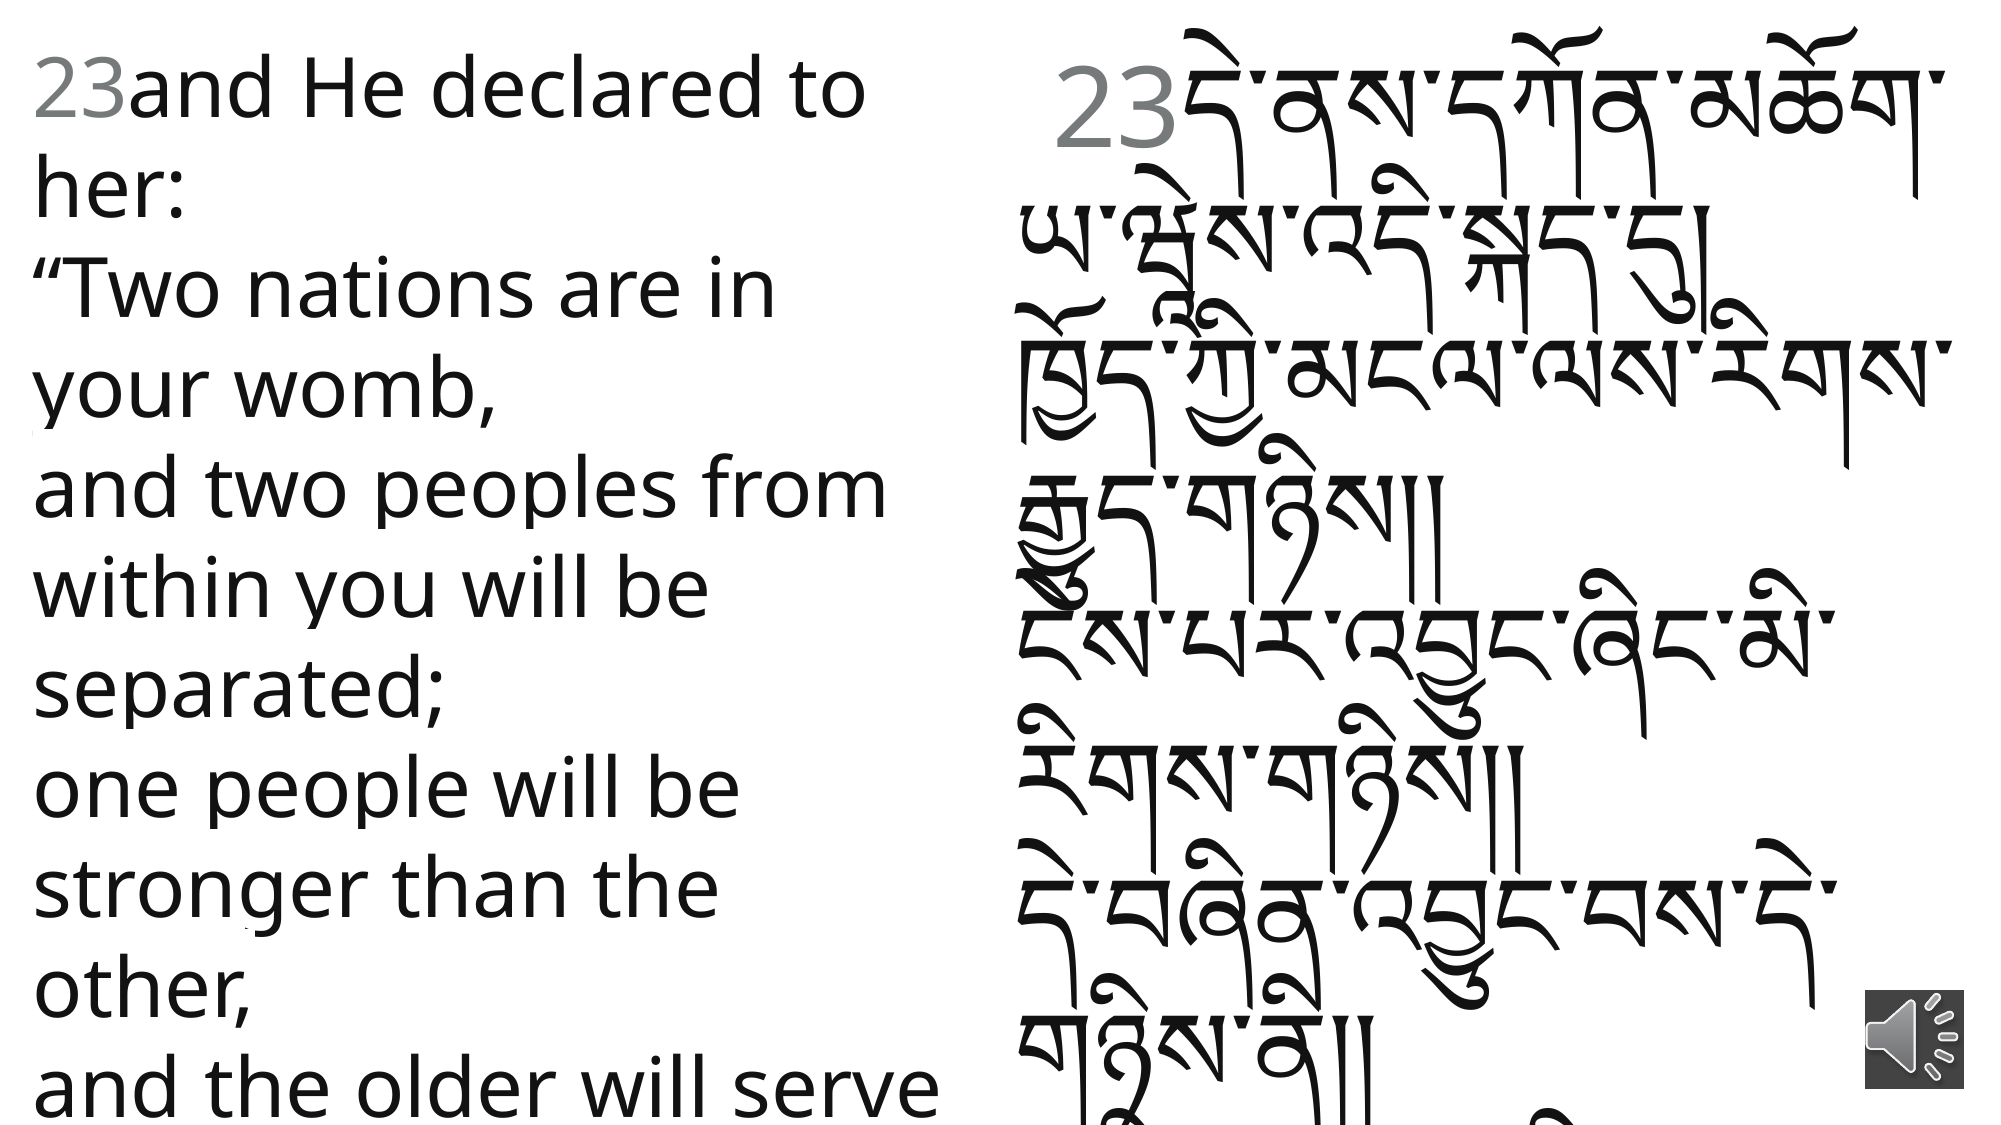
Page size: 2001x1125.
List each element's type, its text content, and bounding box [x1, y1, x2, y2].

picture [1864, 989, 1965, 1090]
text_box 23དེ་ནས་དཀོན་མཆོག་ཡ་ཝཱེས་འདི་སྐད༌དུ། ཁྱོད་ཀྱི་མངལ་ལས་རིགས་རྒྱུད༌གཉིས།། ངེས་པར་འབྱུང་ཞིང་མི་རིགས༌གཉིས།། དེ་བཞིན་འབྱུང་བས་དེ་གཉིས༌ནི།། གཅིག་ལས་གཅིག་རྒྱལ་མཐའ་མའི༌དུས།། ཆེ་བས་ཆུང་བར་ཞབས་ཕྱི༌འགྱུར། །ཞེས་གསུངས༌སོ།། [999, 27, 2000, 1104]
text_box 23and He declared to her: “Two nations are in your womb, and two peoples from within you will be separated; one people will be stronger than the other, and the older will serve the younger.” [18, 27, 973, 1104]
